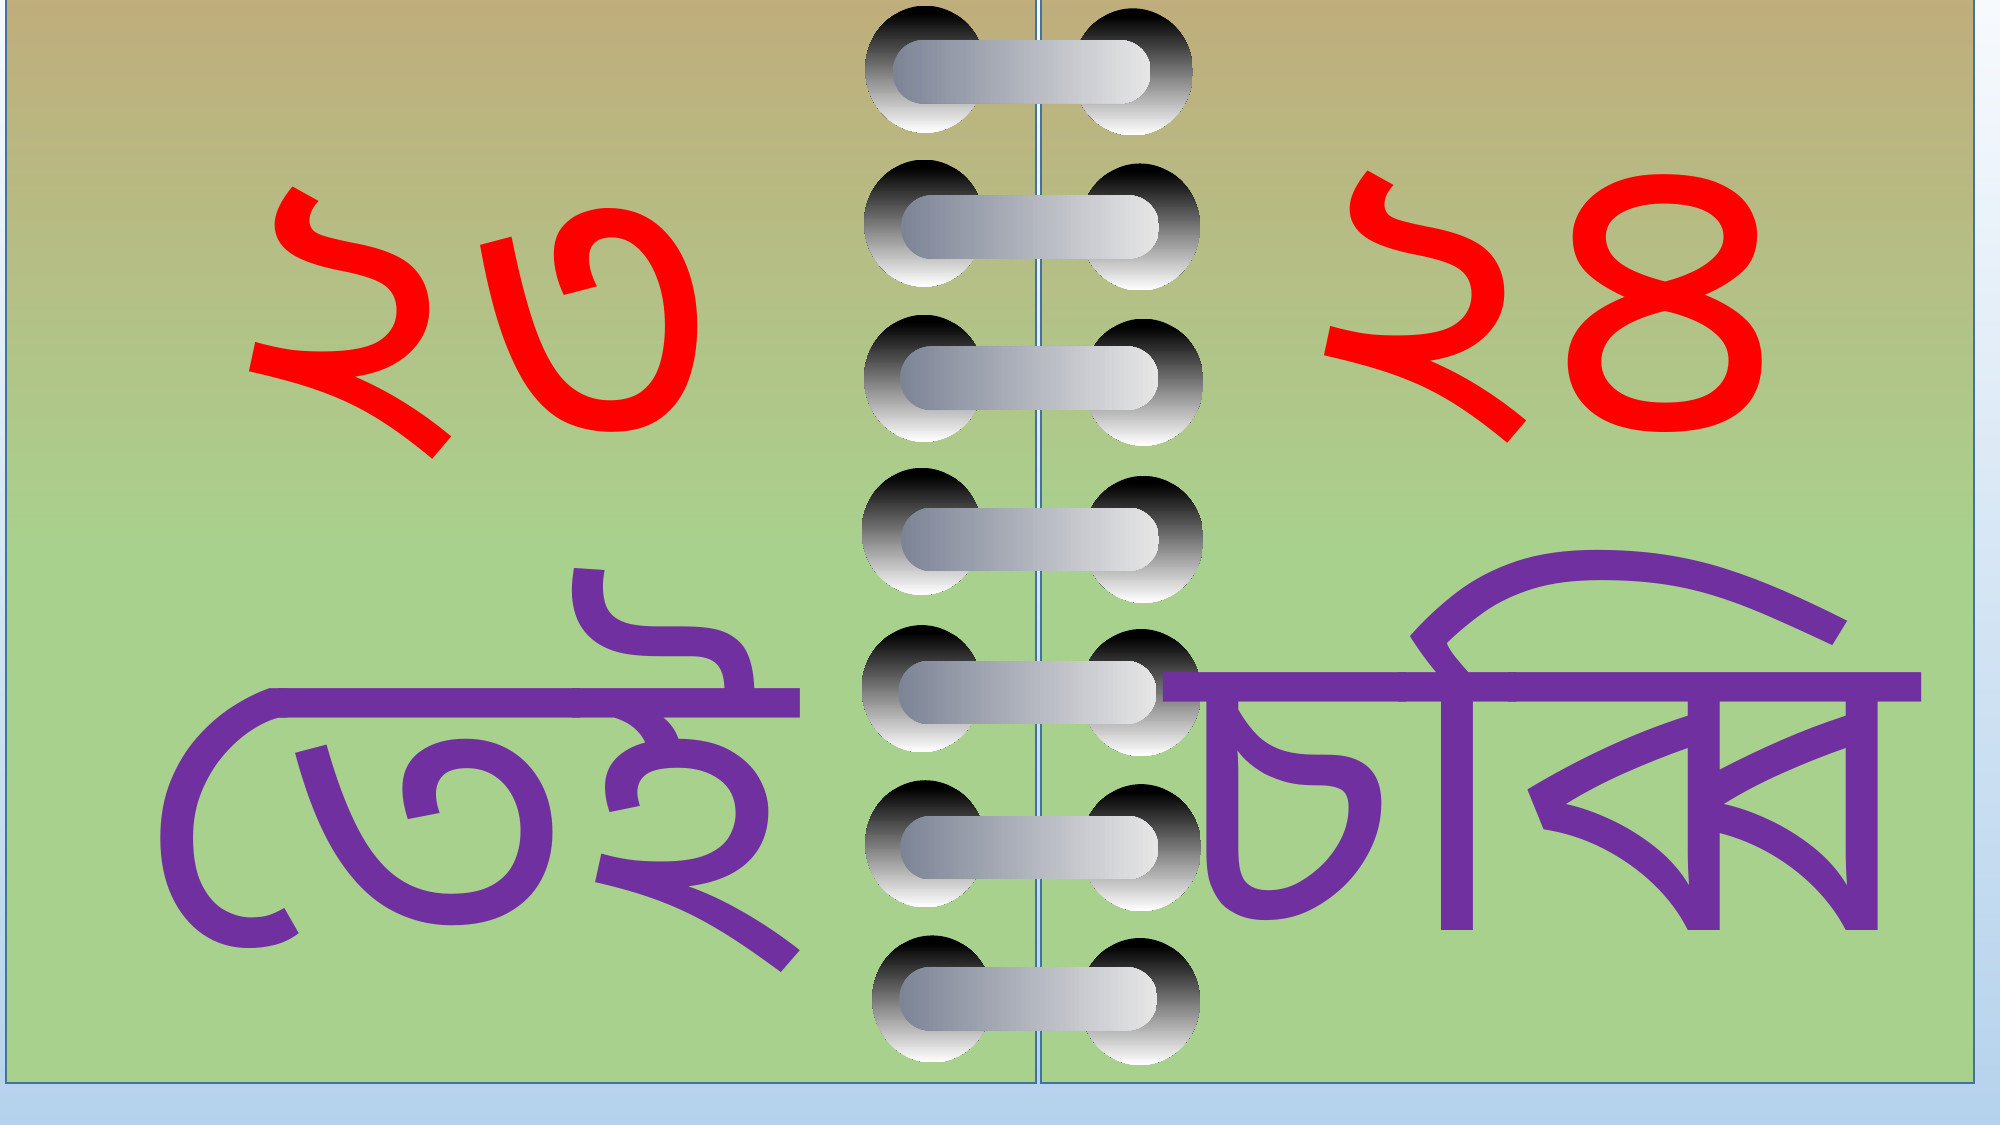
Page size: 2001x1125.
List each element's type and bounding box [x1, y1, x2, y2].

text_box [0, 0, 1993, 1084]
